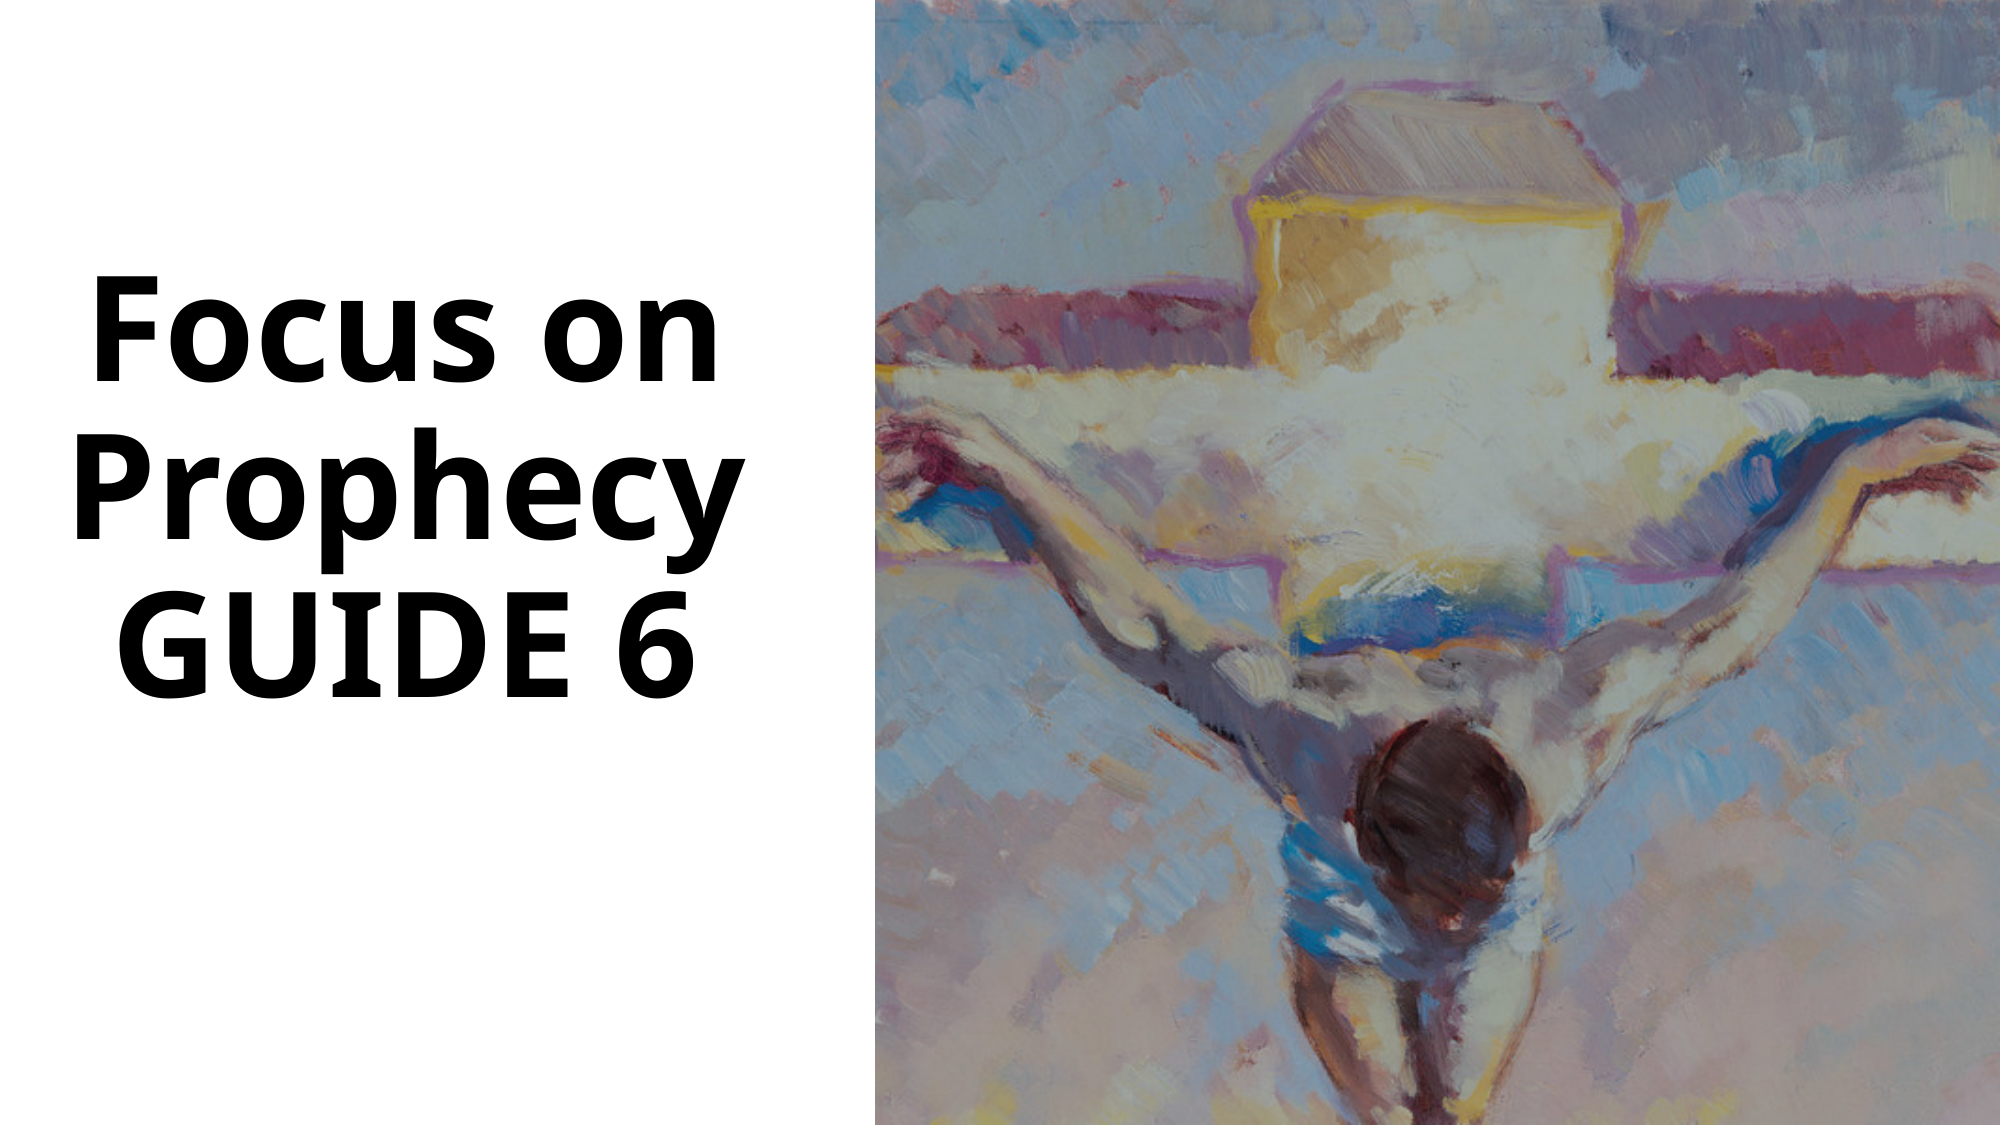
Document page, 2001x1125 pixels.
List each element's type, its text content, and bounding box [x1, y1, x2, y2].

title Focus on Prophecy GUIDE 6 [46, 46, 764, 988]
picture [874, 0, 2000, 1125]
